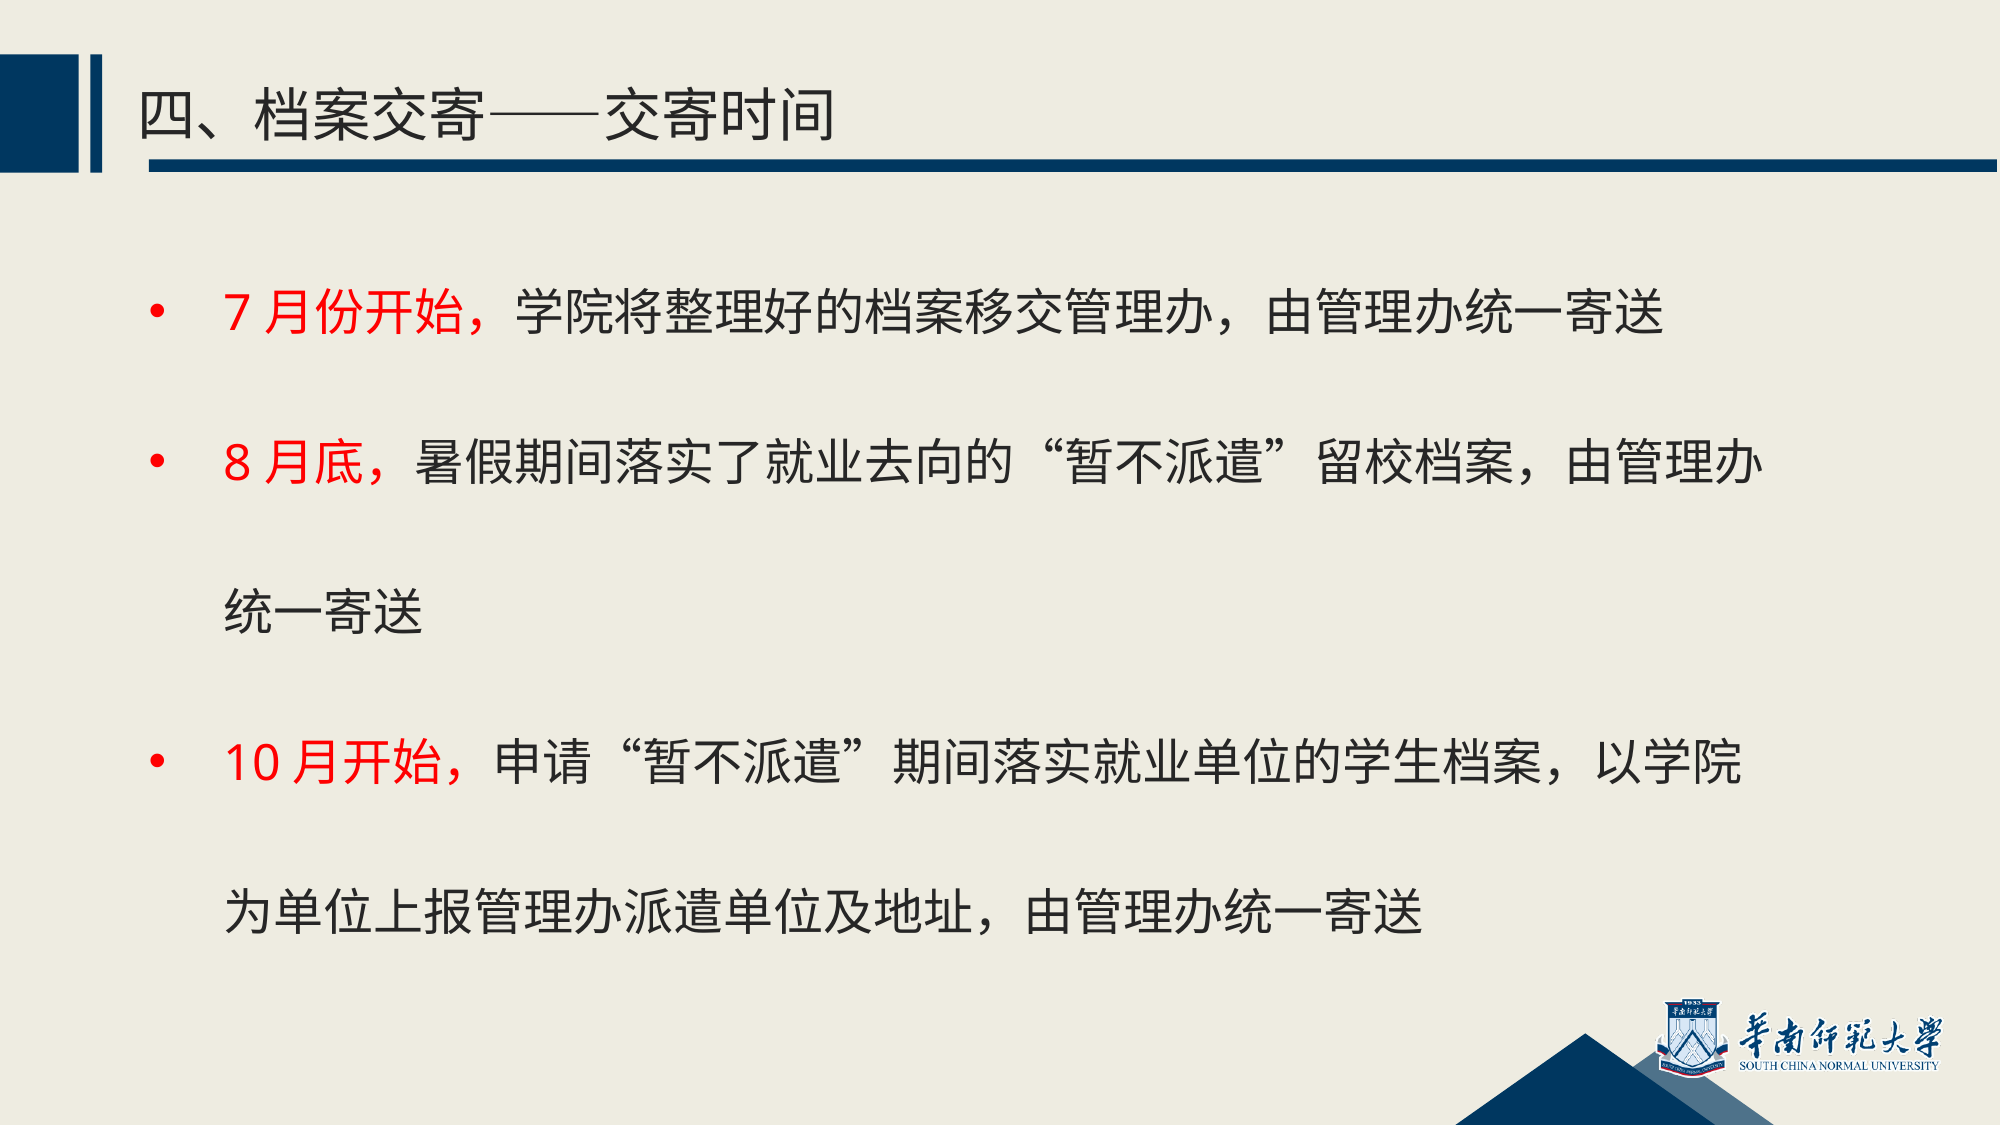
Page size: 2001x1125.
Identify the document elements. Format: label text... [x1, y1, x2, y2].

picture [1640, 986, 1961, 1094]
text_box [0, 54, 1998, 173]
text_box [1454, 1033, 1775, 1125]
text_box 7月份开始，学院将整理好的档案移交管理办，由管理办统一寄送 8月底，暑假期间落实了就业去向的“暂不派遣”留校档案，由管理办统一寄送 10月开始，申请“暂不派遣”期间落实就业单位的学生档案，以学院为单位上报管理办派遣单位及地址，由管理办统一寄送 [133, 184, 1786, 1038]
